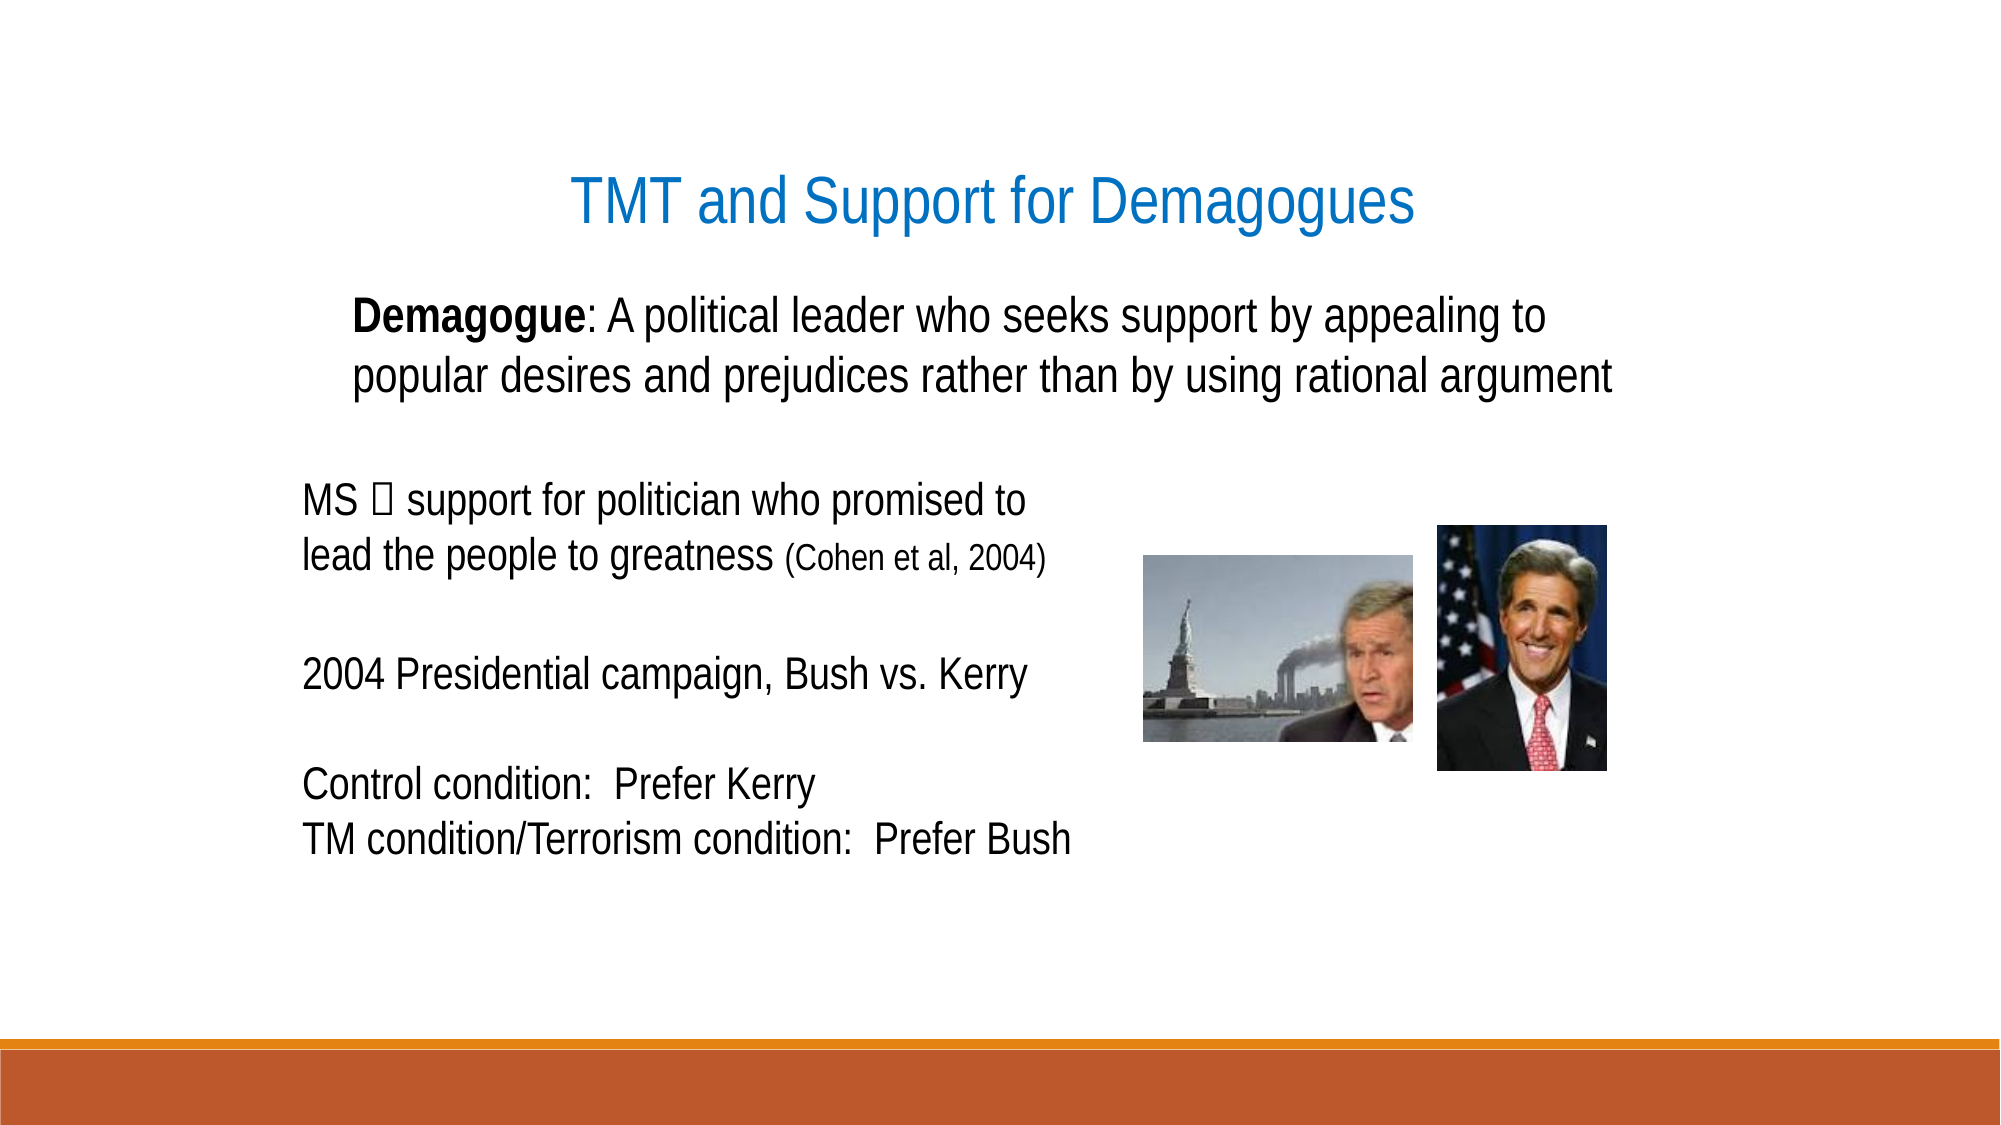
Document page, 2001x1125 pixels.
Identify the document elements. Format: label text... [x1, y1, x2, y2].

text_box Demagogue: A political leader who seeks support by appealing to popular desires and prejudices rather than by using rational argument [337, 274, 1688, 410]
picture [1142, 554, 1413, 742]
text_box TMT and Support for Demagogues [362, 149, 1625, 245]
text_box MS  support for politician who promised to lead the people to greatness (Cohen et al, 2004) [287, 462, 1113, 588]
picture [1436, 524, 1607, 772]
text_box 2004 Presidential campaign, Bush vs. Kerry Control condition: Prefer Kerry TM condition/Terrorism condition: Prefer Bush [287, 636, 1113, 871]
